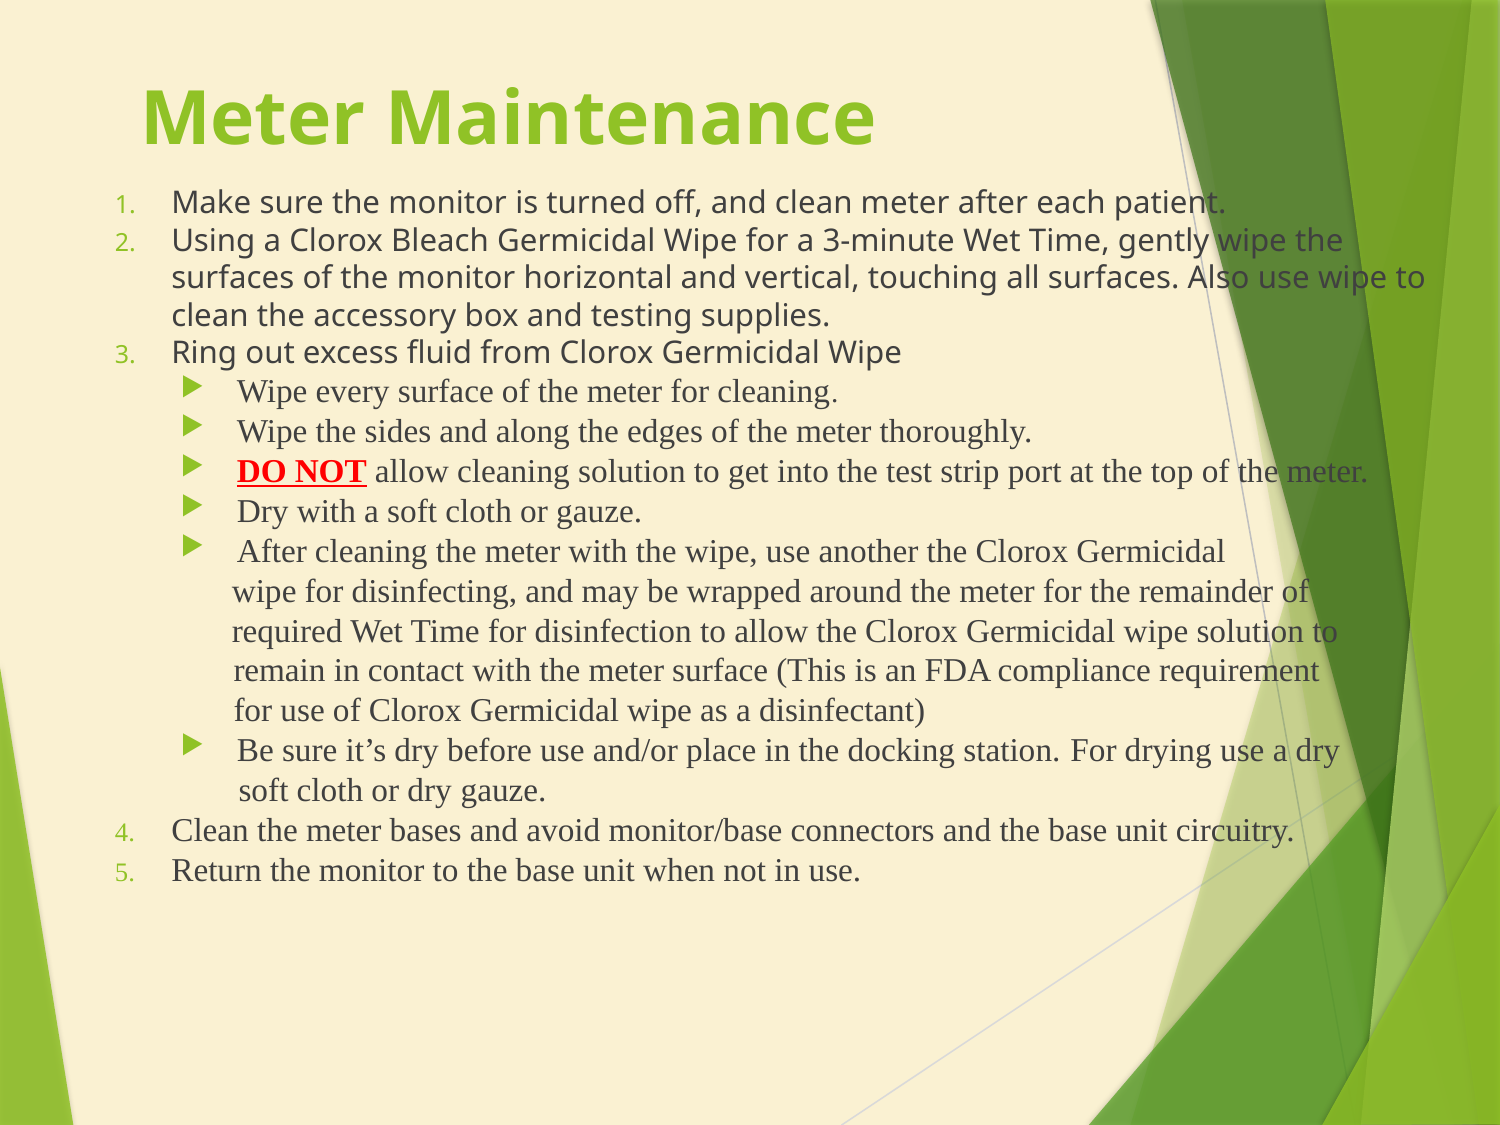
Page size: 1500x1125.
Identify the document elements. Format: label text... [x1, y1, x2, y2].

list Make sure the monitor is turned off, and clean meter after each patient. Using a Clorox Bleach Germicidal Wipe for a 3-minute Wet Time, gently wipe the surfaces of the monitor horizontal and vertical, touching all surfaces. Also use wipe to clean the accessory box and testing supplies. Ring out excess fluid from Clorox Germicidal Wipe Wipe every surface of the meter for cleaning. Wipe the sides and along the edges of the meter thoroughly. DO NOT allow cleaning solution to get into the test strip port at the top of the meter. Dry with a soft cloth or gauze. After cleaning the meter with the wipe, use another the Clorox Germicidal wipe for disinfecting, and may be wrapped around the meter for the remainder of required Wet Time for disinfection to allow the Clorox Germicidal wipe solution to remain in contact with the meter surface (This is an FDA compliance requirement for use of Clorox Germicidal wipe as a disinfectant) Be sure it’s dry before use and/or place in the docking station. For drying use a dry soft cloth or dry gauze. Clean the meter bases and avoid monitor/base connectors and the base unit circuitry. Return the monitor to the base unit when not in use. [99, 174, 1450, 1000]
title Meter Maintenance [125, 62, 1450, 174]
